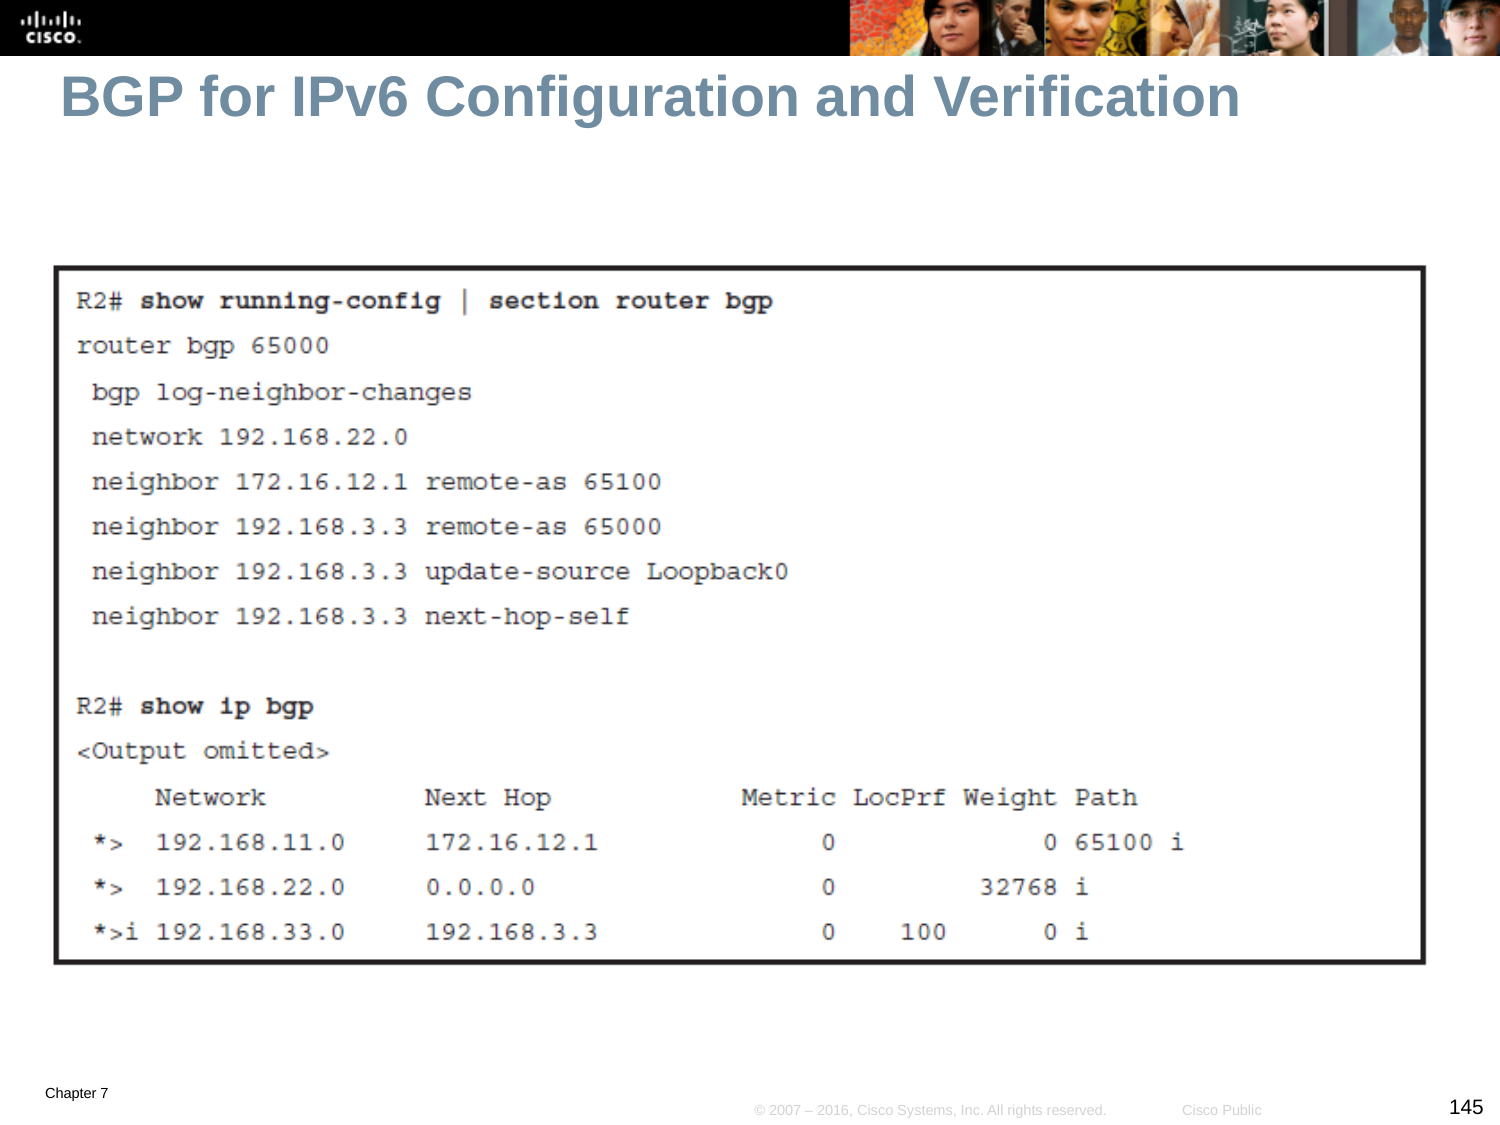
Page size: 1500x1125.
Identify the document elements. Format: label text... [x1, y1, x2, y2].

title BGP for IPv6 Configuration and Verification [45, 59, 1444, 182]
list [45, 255, 1444, 975]
picture [0, 0, 1500, 56]
